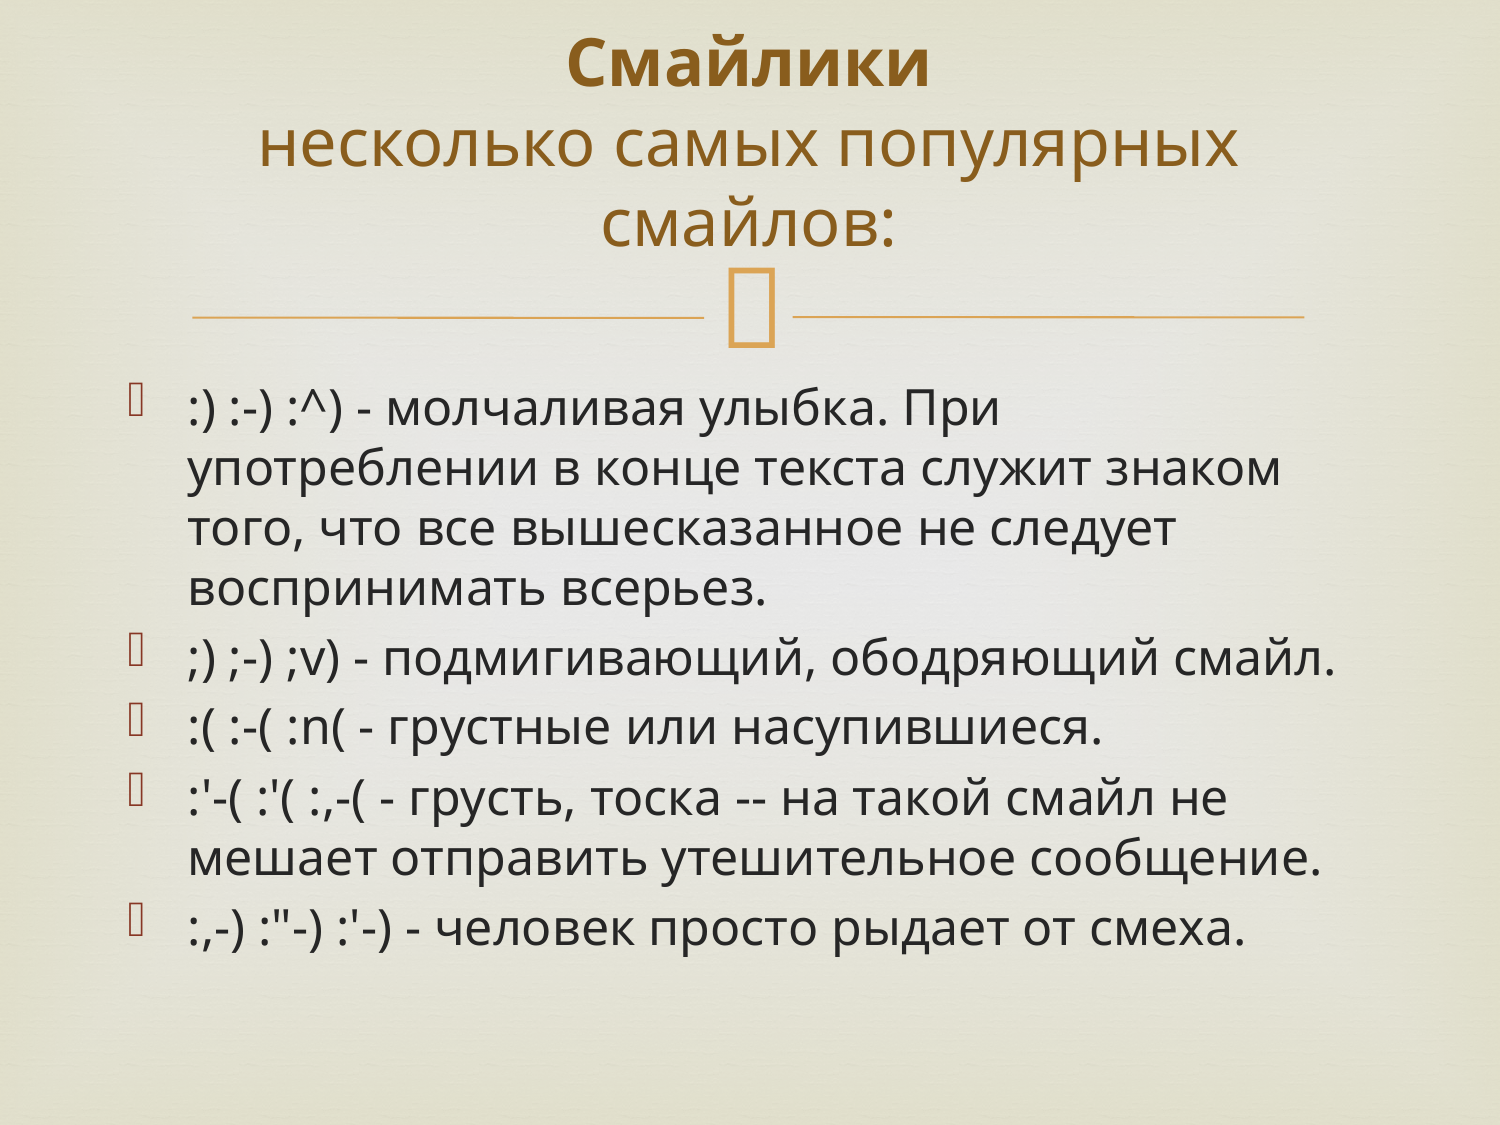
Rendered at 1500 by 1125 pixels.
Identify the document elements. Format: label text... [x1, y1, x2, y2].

title Смайлики несколько самых популярных смайлов: [112, 93, 1386, 267]
list :) :-) :^) - молчаливая улыбка. При употреблении в конце текста служит знаком того, что все вышесказанное не следует воспринимать всерьез. ;) ;-) ;v) - подмигивающий, ободряющий смайл. :( :-( :n( - грустные или насупившиеся. :'-( :'( :,-( - грусть, тоска -- на такой смайл не мешает отправить утешительное сообщение. :,-) :"-) :'-) - человек просто рыдает от смеха. [112, 367, 1365, 1004]
